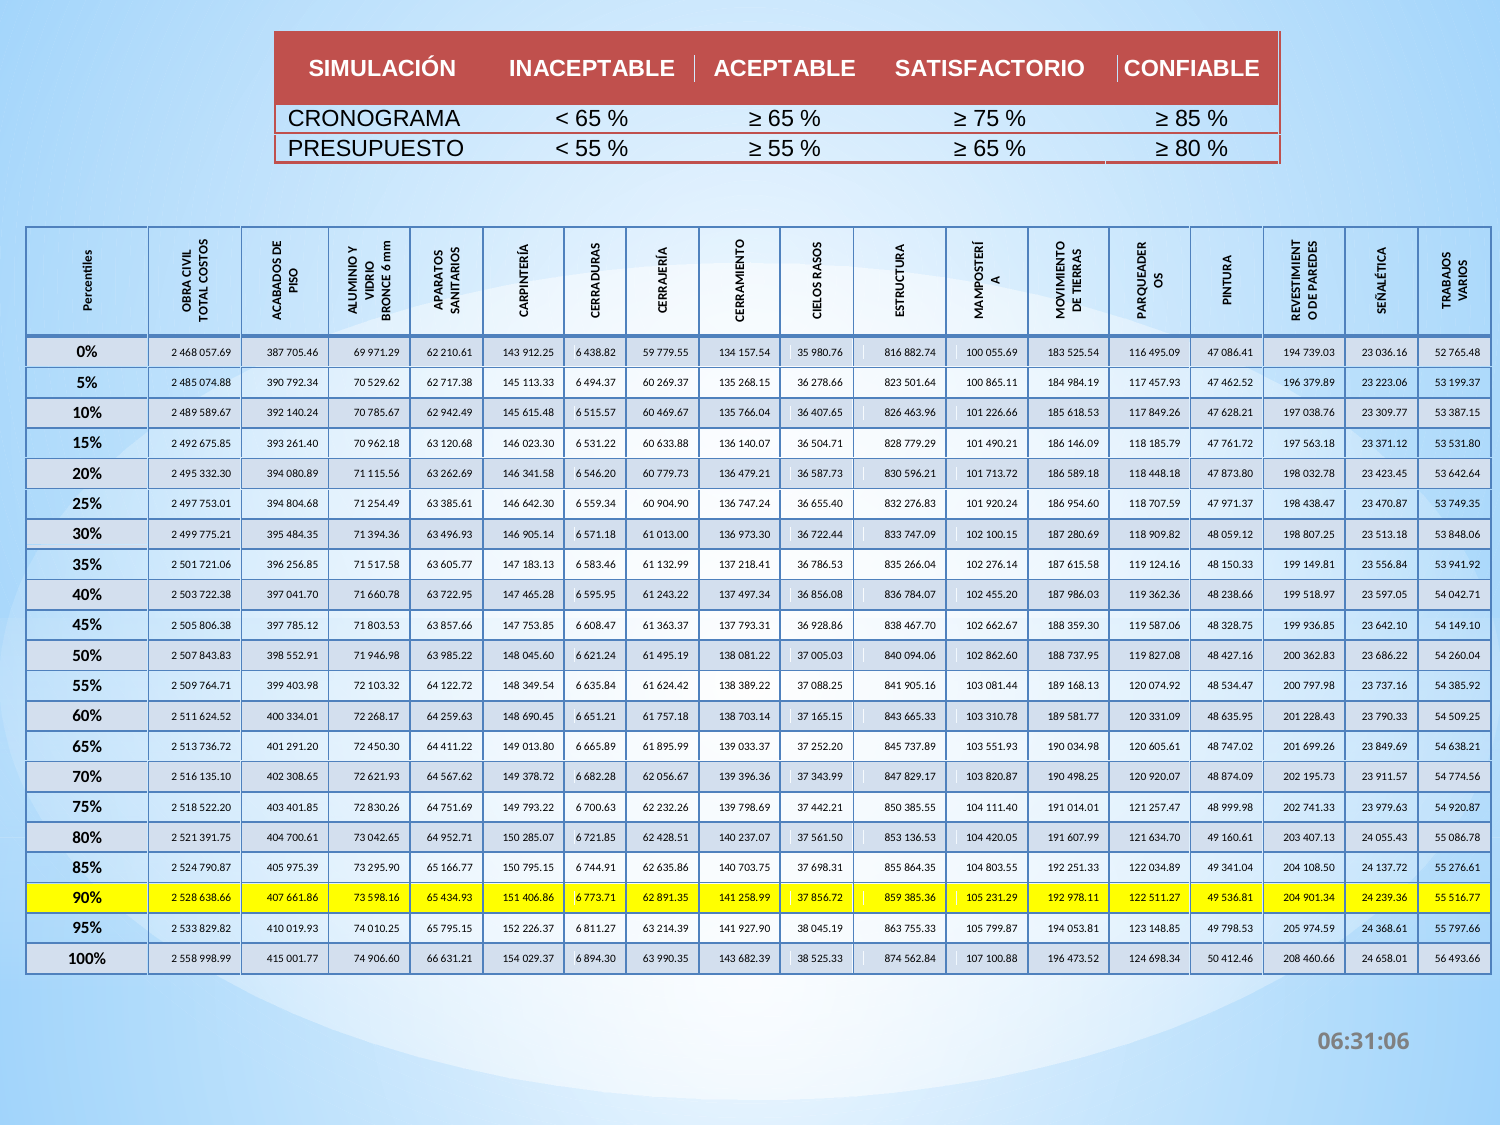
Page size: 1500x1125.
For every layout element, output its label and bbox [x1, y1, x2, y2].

picture [261, 30, 1284, 196]
slide_number [1012, 1012, 1425, 1073]
picture [6, 225, 1500, 1000]
